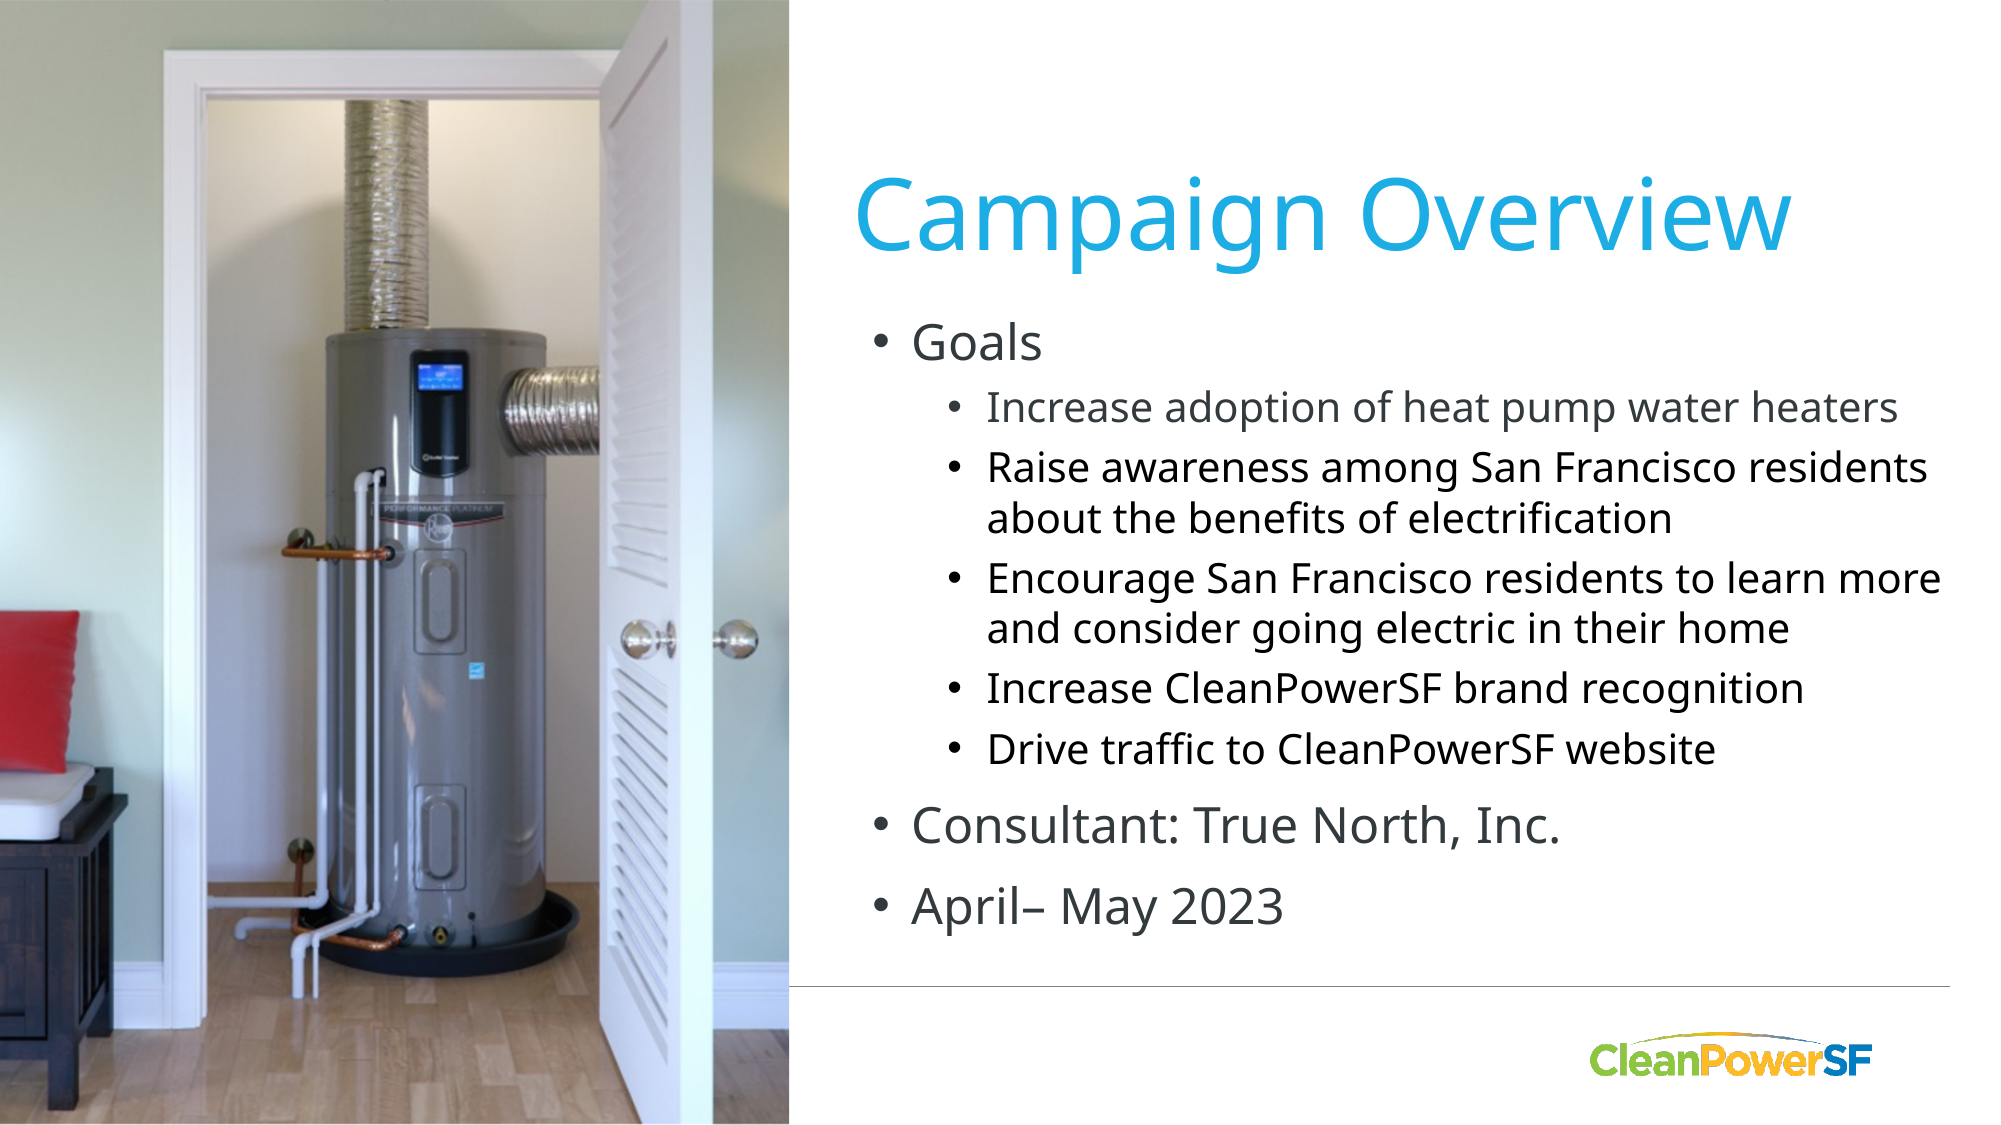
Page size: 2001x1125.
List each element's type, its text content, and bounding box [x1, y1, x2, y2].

list Goals Increase adoption of heat pump water heaters Raise awareness among San Francisco residents about the benefits of electrification Encourage San Francisco residents to learn more and consider going electric in their home Increase CleanPowerSF brand recognition Drive traffic to CleanPowerSF website Consultant: True North, Inc. April– May 2023 [857, 303, 1980, 922]
picture [1590, 1032, 1872, 1076]
picture [0, 0, 790, 1125]
title Campaign Overview [836, 80, 2000, 356]
